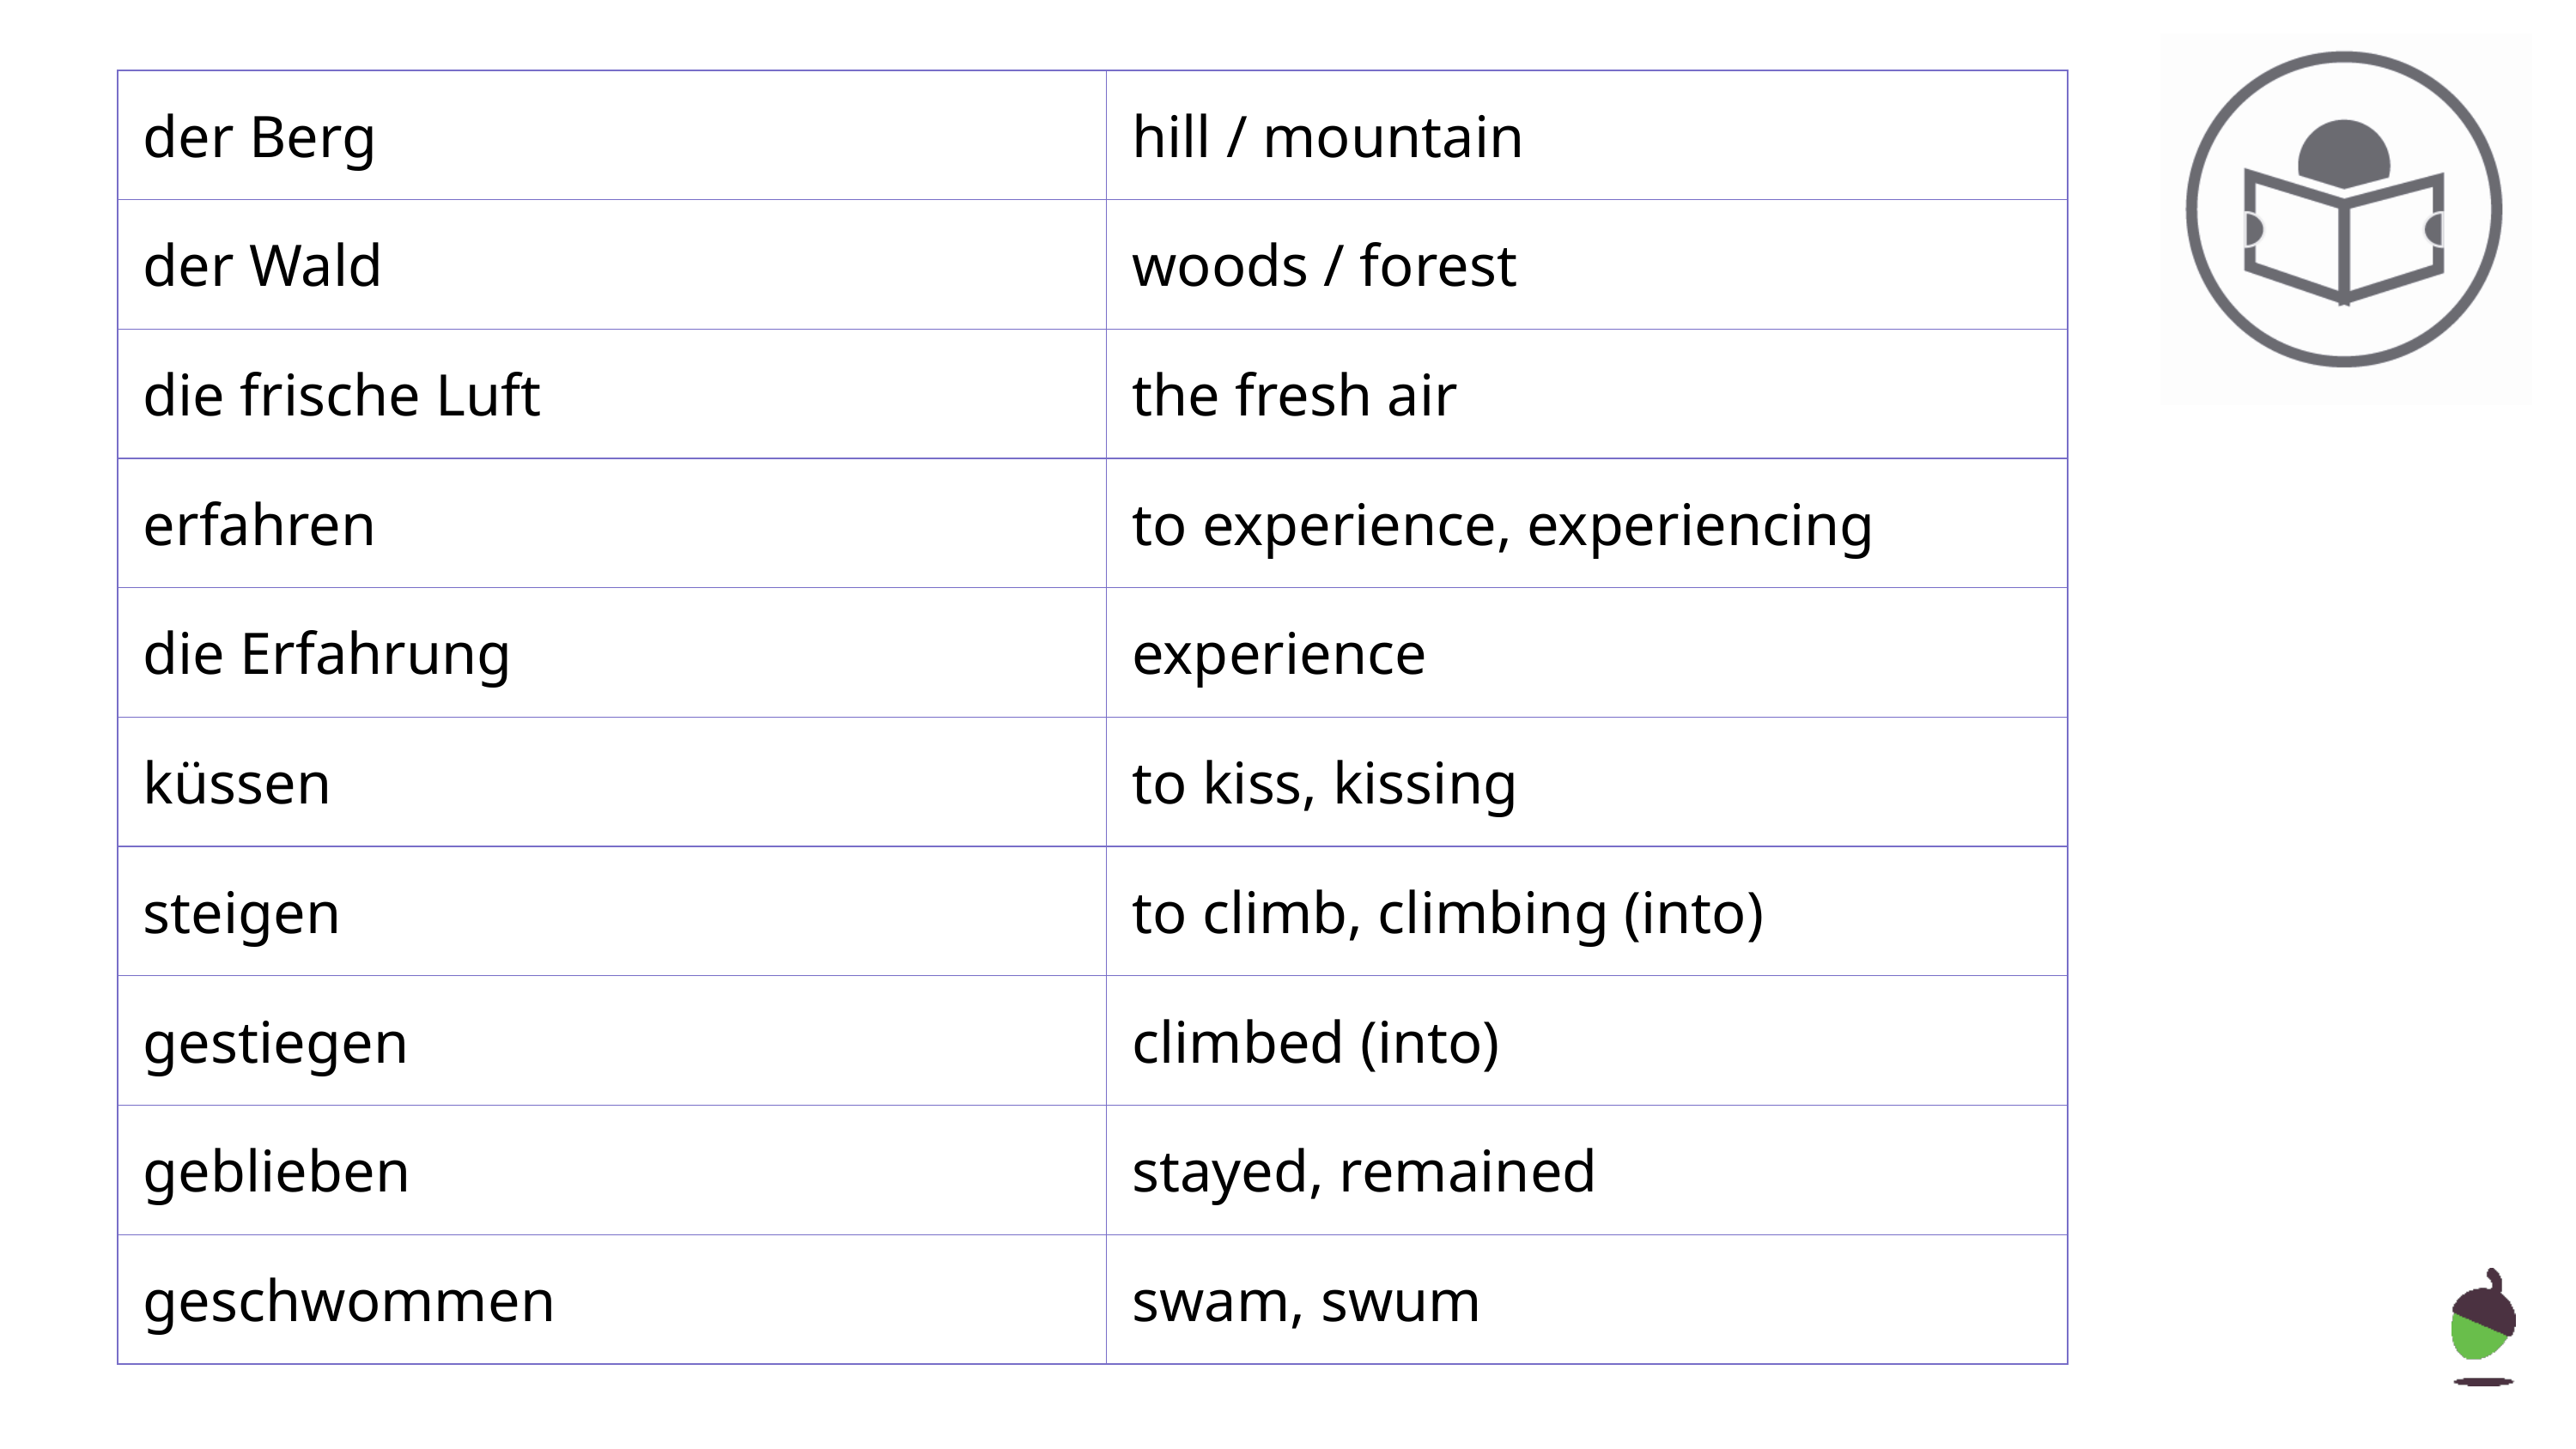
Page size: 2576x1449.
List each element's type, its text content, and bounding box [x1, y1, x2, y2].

picture [2160, 33, 2532, 405]
table_cell woods / forest [1107, 200, 2067, 329]
table_cell der Wald [118, 200, 1106, 329]
table_cell gestiegen [118, 976, 1106, 1105]
table_cell to climb, climbing (into) [1107, 847, 2067, 975]
table_cell climbed (into) [1107, 976, 2067, 1105]
table_cell experience [1107, 588, 2067, 717]
table_cell küssen [118, 718, 1106, 846]
table_cell geblieben [118, 1106, 1106, 1234]
table_header hill / mountain [1107, 71, 2067, 199]
table_cell steigen [118, 847, 1106, 975]
table_cell swam, swum [1107, 1235, 2067, 1363]
table_cell die Erfahrung [118, 588, 1106, 717]
table_cell to experience, experiencing [1107, 459, 2067, 587]
table_cell erfahren [118, 459, 1106, 587]
table_cell to kiss, kissing [1107, 718, 2067, 846]
picture [2451, 1268, 2516, 1386]
table_header der Berg [118, 71, 1106, 199]
table_cell die frische Luft [118, 330, 1106, 458]
table_cell geschwommen [118, 1235, 1106, 1363]
table_cell stayed, remained [1107, 1106, 2067, 1234]
table_cell the fresh air [1107, 330, 2067, 458]
